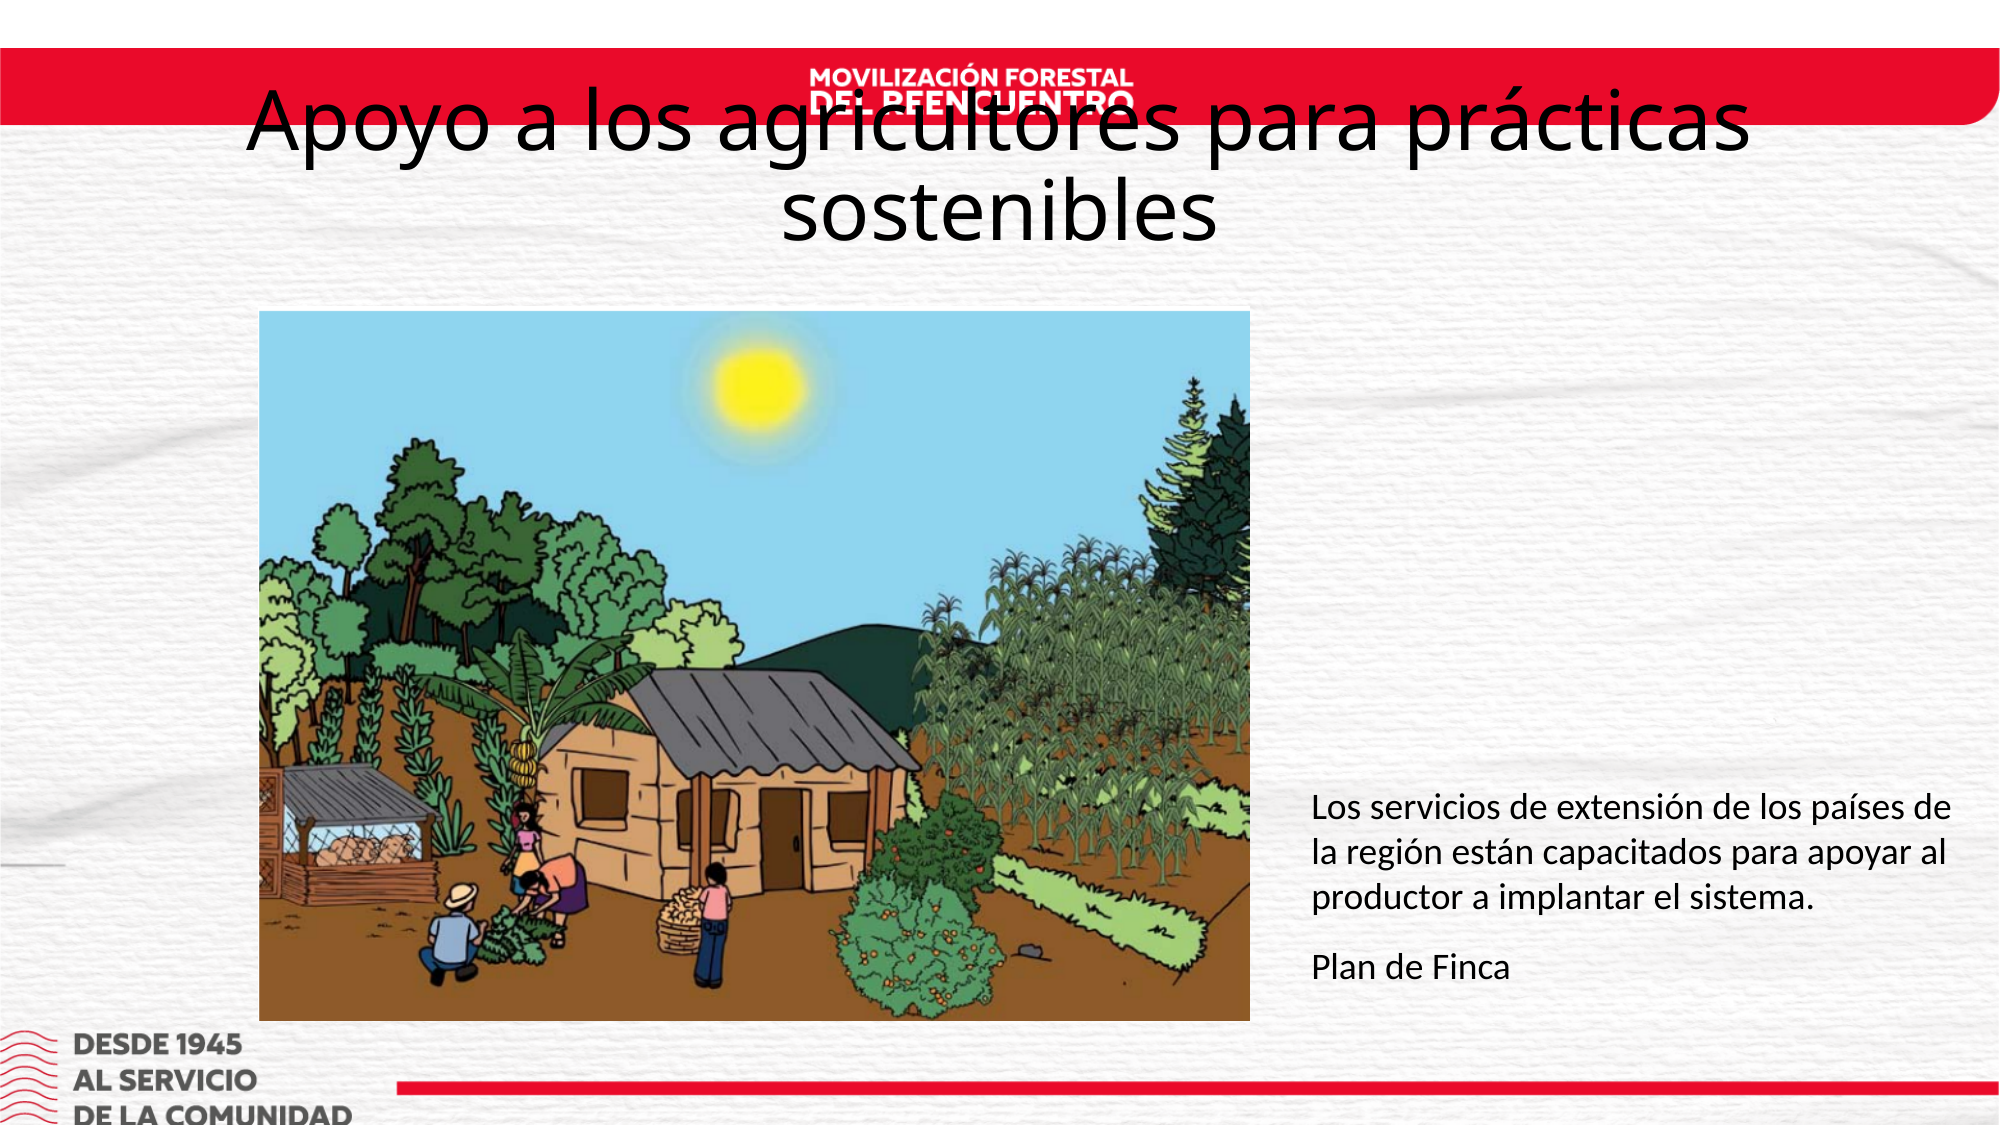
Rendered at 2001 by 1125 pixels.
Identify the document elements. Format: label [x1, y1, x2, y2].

list [258, 306, 1250, 1021]
picture [0, 48, 2000, 1125]
